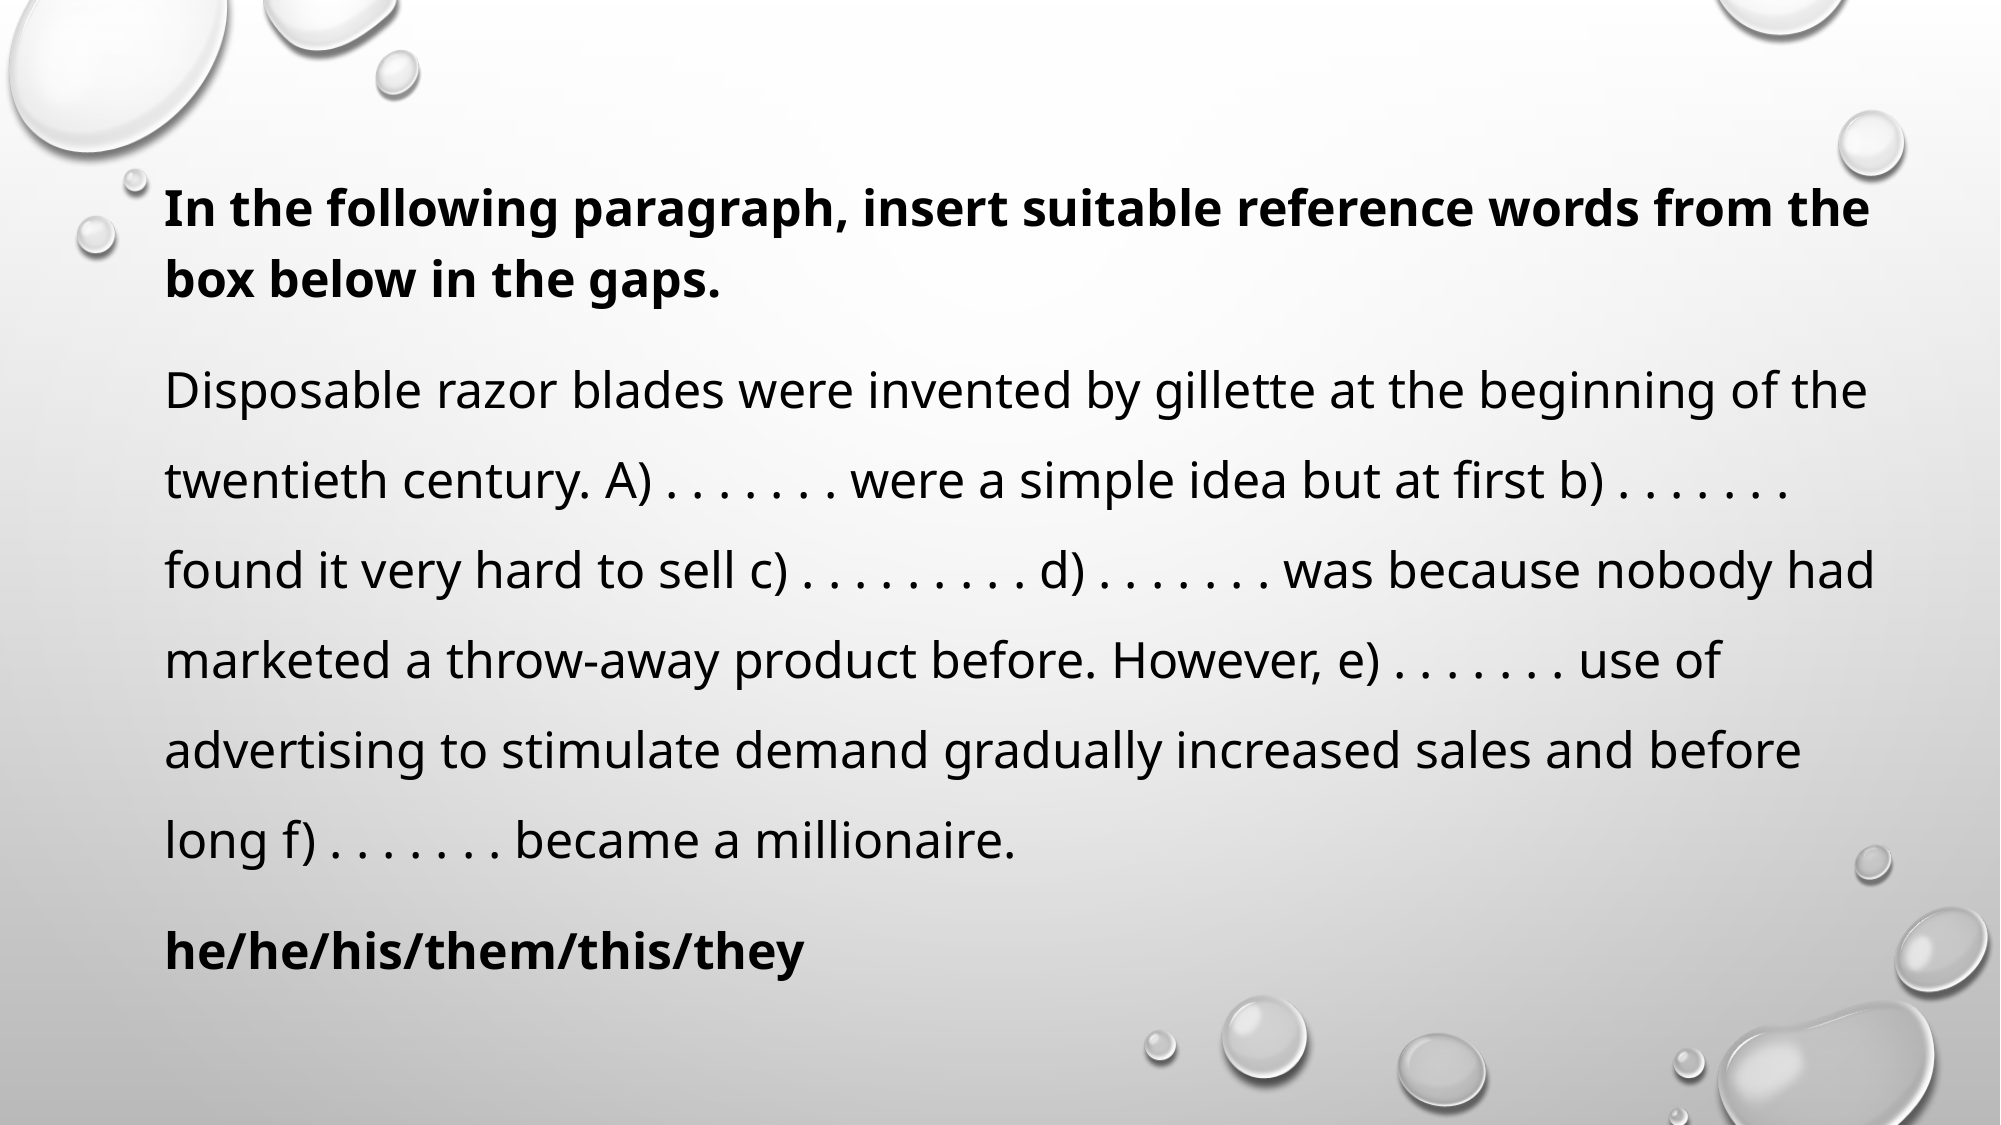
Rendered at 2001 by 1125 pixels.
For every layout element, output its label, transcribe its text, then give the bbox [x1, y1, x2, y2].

list In the following paragraph, insert suitable reference words from the box below in the gaps. Disposable razor blades were invented by gillette at the beginning of the twentieth century. A) . . . . . . . were a simple idea but at first b) . . . . . . . found it very hard to sell c) . . . . . . . . . d) . . . . . . . was because nobody had marketed a throw-away product before. However, e) . . . . . . . use of advertising to stimulate demand gradually increased sales and before long f) . . . . . . . became a millionaire. he/he/his/them/this/they [149, 156, 1908, 1021]
picture [0, 0, 2000, 1125]
